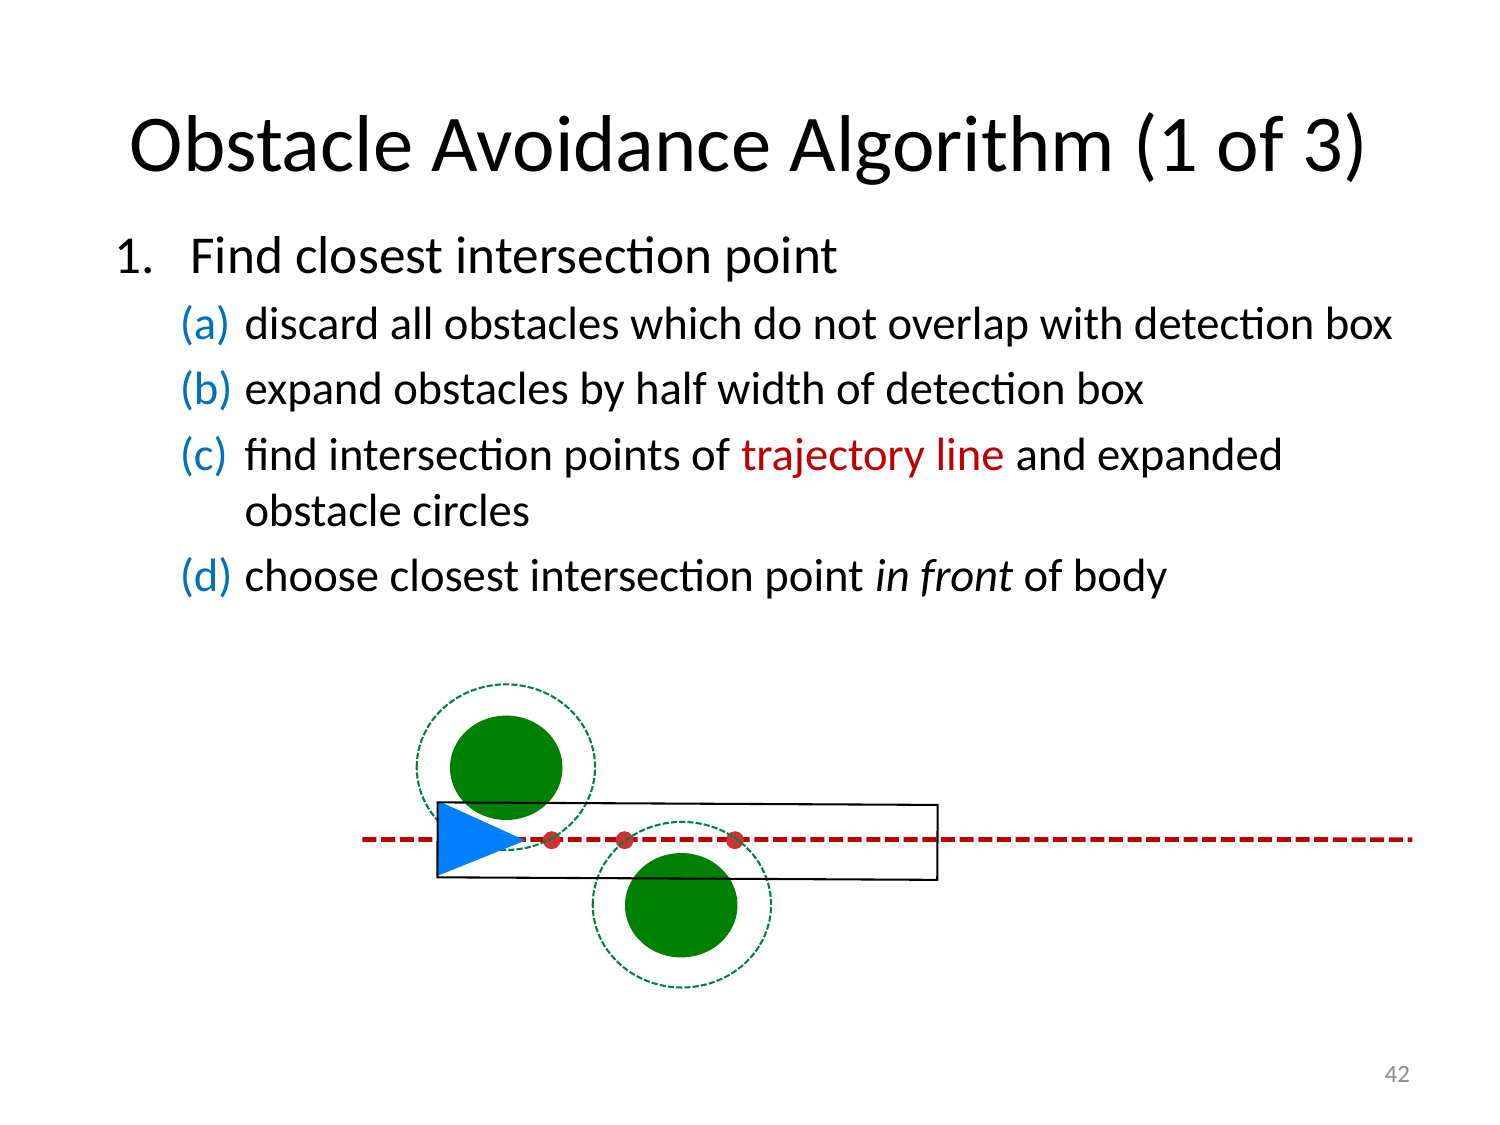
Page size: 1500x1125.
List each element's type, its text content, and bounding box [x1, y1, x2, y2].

text_box [592, 888, 772, 988]
text_box [416, 684, 596, 814]
slide_number 42 [1074, 1042, 1425, 1103]
title Obstacle Avoidance Algorithm (1 of 3) [75, 45, 1425, 233]
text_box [437, 802, 938, 879]
list Find closest intersection point discard all obstacles which do not overlap with detection box expand obstacles by half width of detection box find intersection points of trajectory line and expanded obstacle circles choose closest intersection point in front of body [99, 212, 1425, 669]
